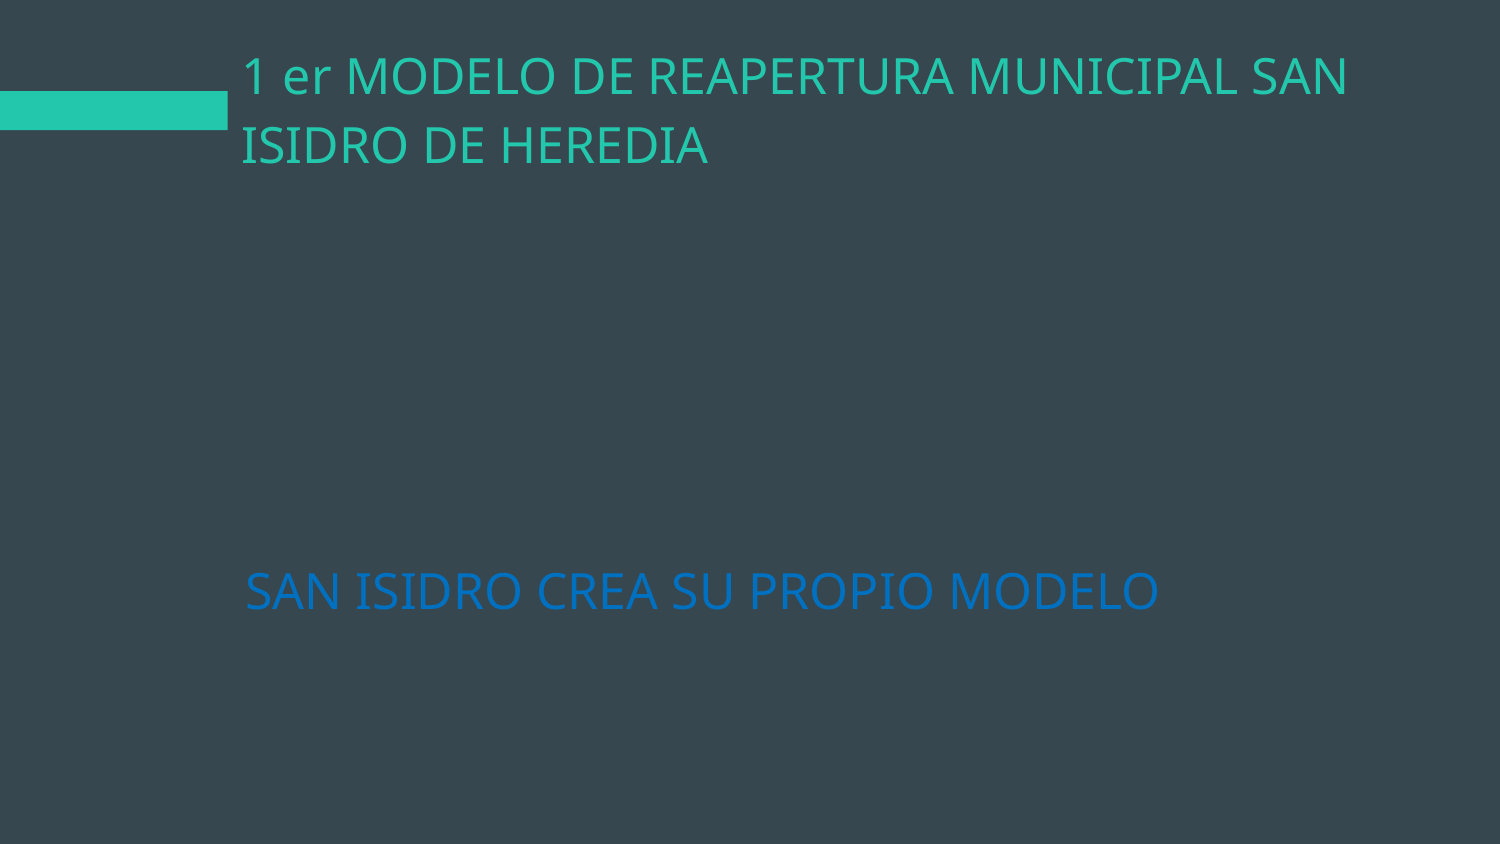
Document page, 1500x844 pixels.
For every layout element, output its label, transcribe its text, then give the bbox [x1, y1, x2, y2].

title 1 er MODELO DE REAPERTURA MUNICIPAL SAN ISIDRO DE HEREDIA [226, 20, 1500, 103]
text_box SAN ISIDRO CREA SU PROPIO MODELO [230, 540, 1339, 635]
